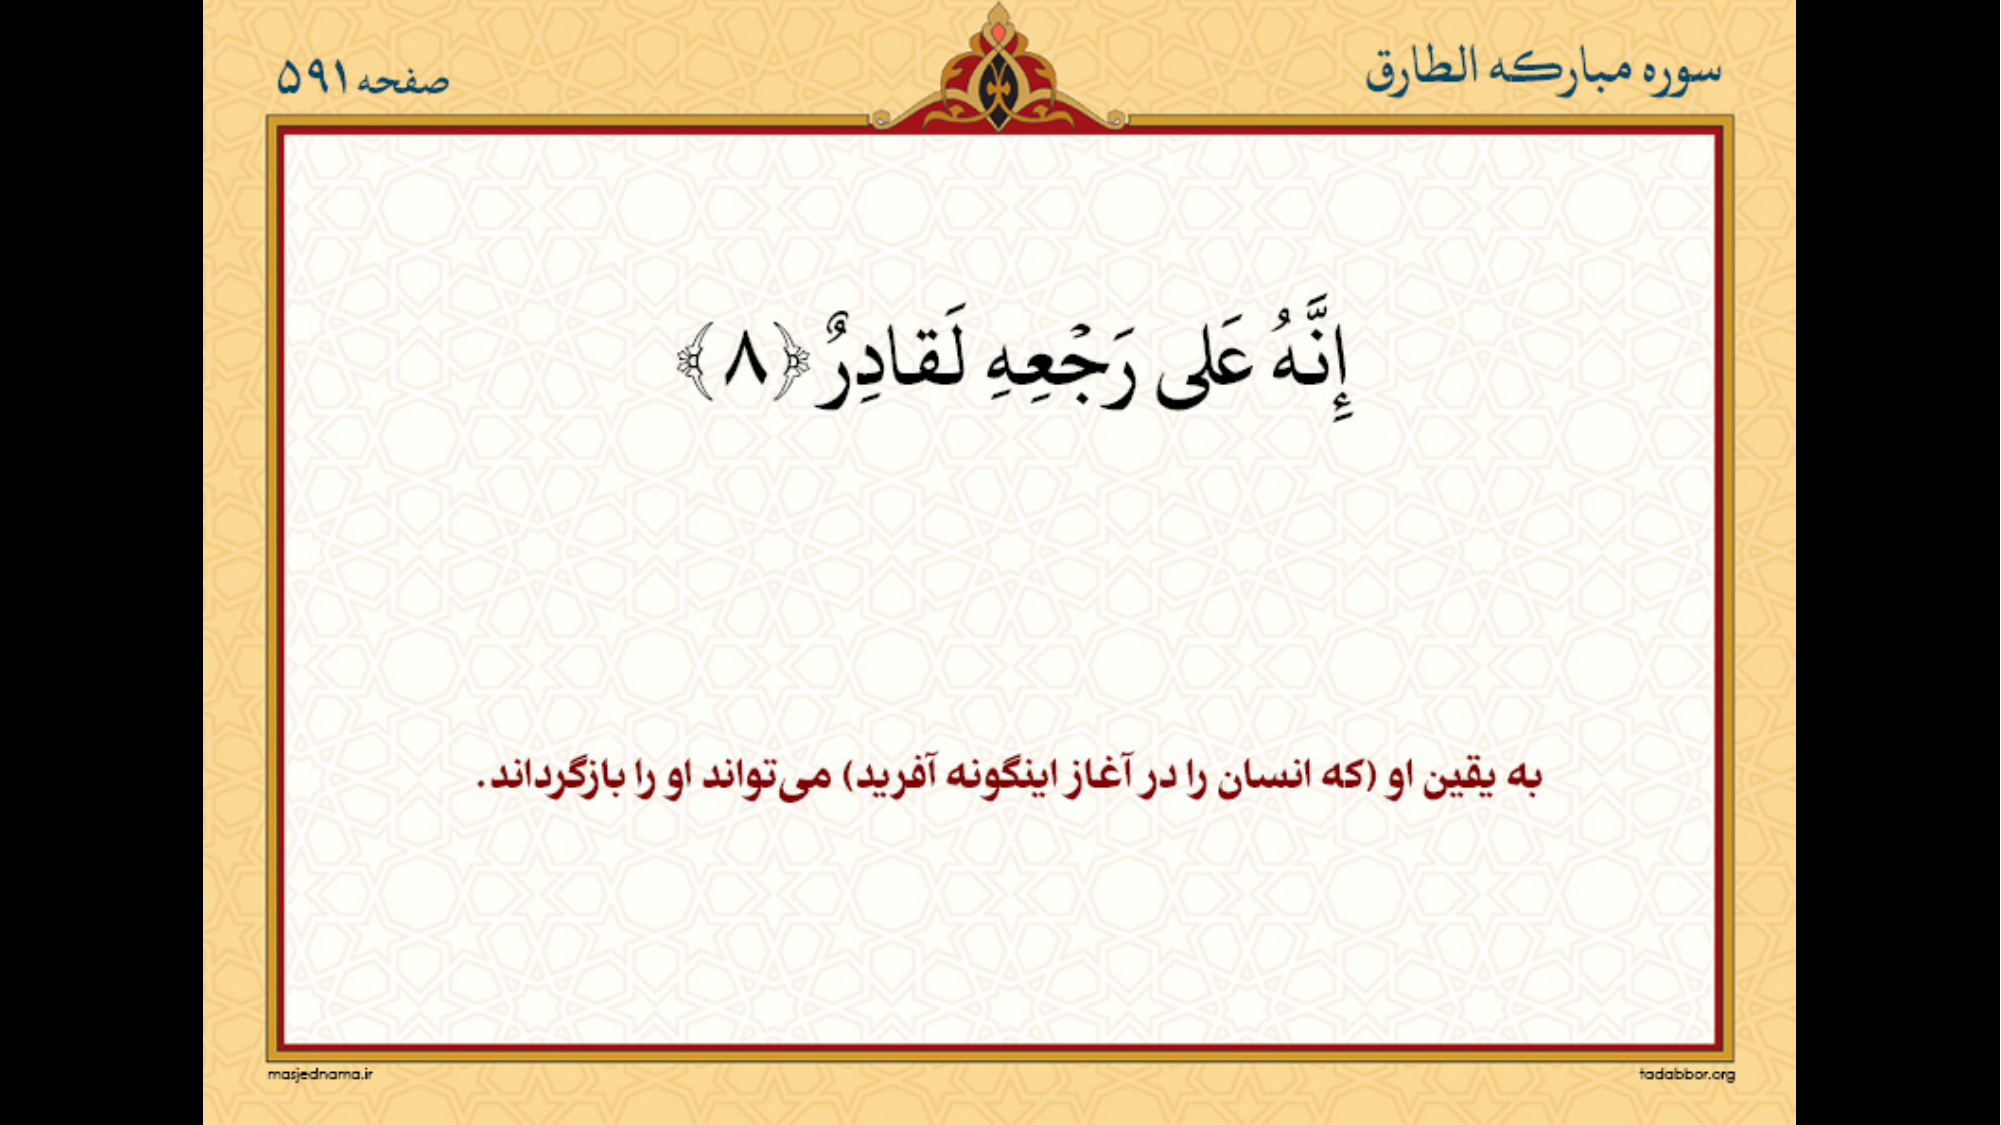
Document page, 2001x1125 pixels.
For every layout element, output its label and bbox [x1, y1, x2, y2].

picture [203, 0, 1796, 1125]
